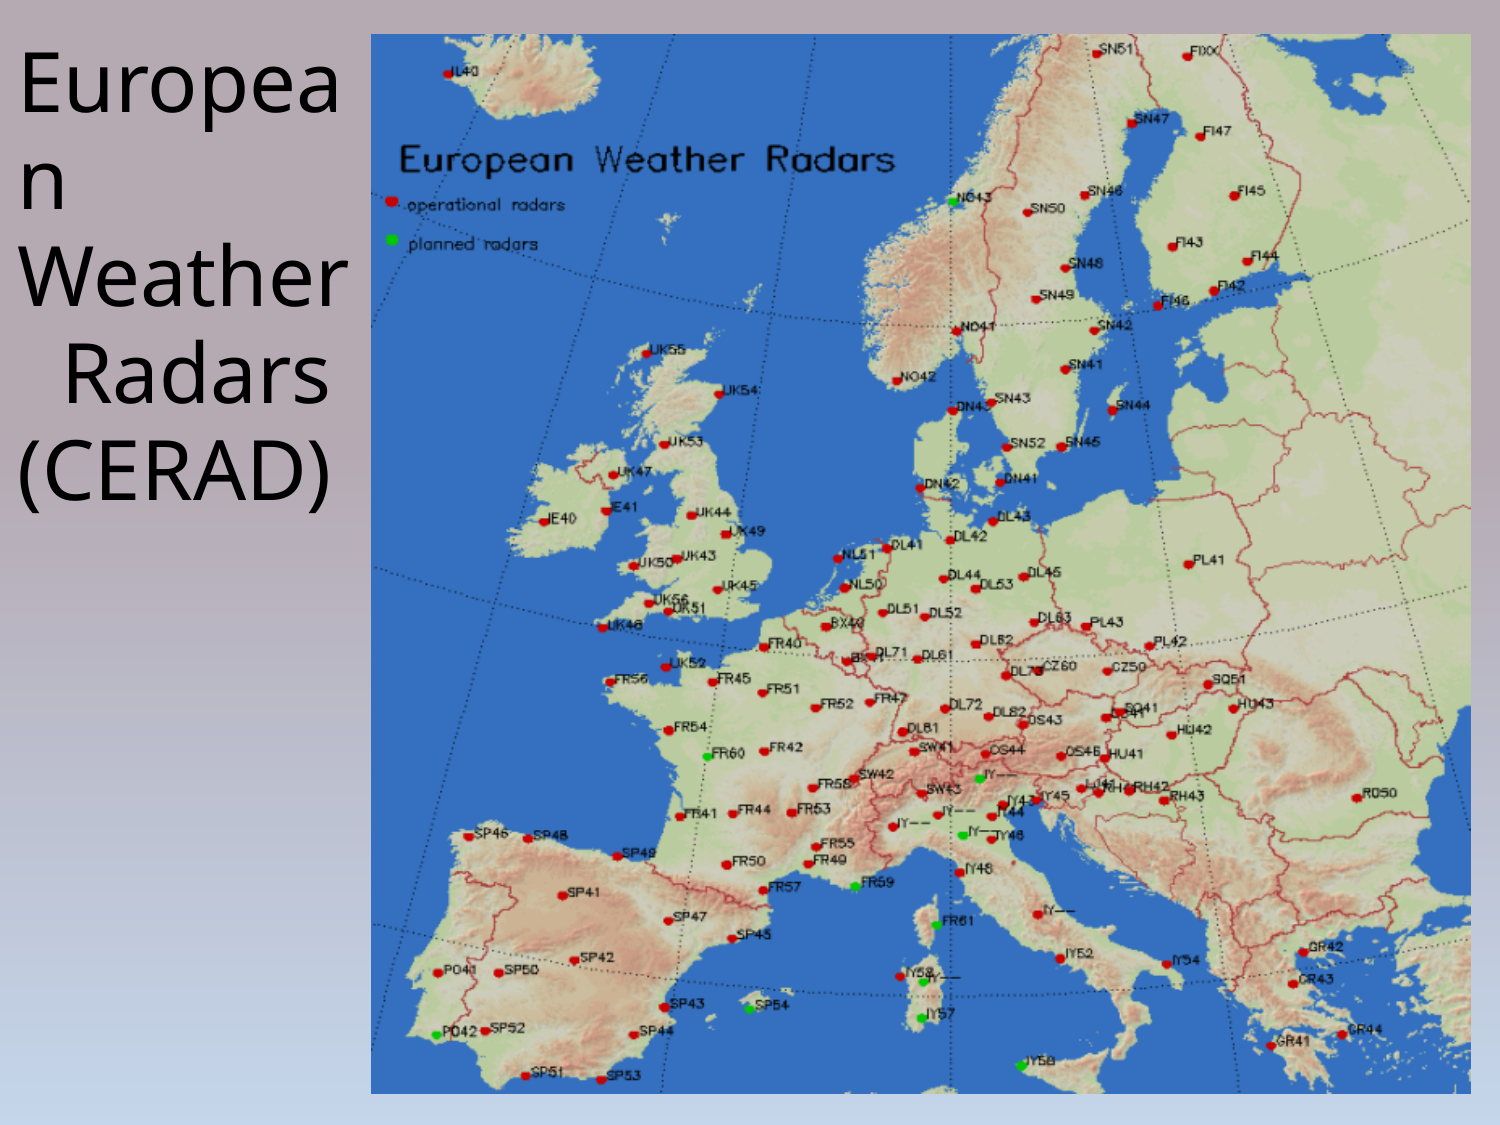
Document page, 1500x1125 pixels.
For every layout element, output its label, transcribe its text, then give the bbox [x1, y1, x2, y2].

text_box European Weather Radars (CERAD) [17, 35, 368, 521]
picture [371, 33, 1471, 1095]
